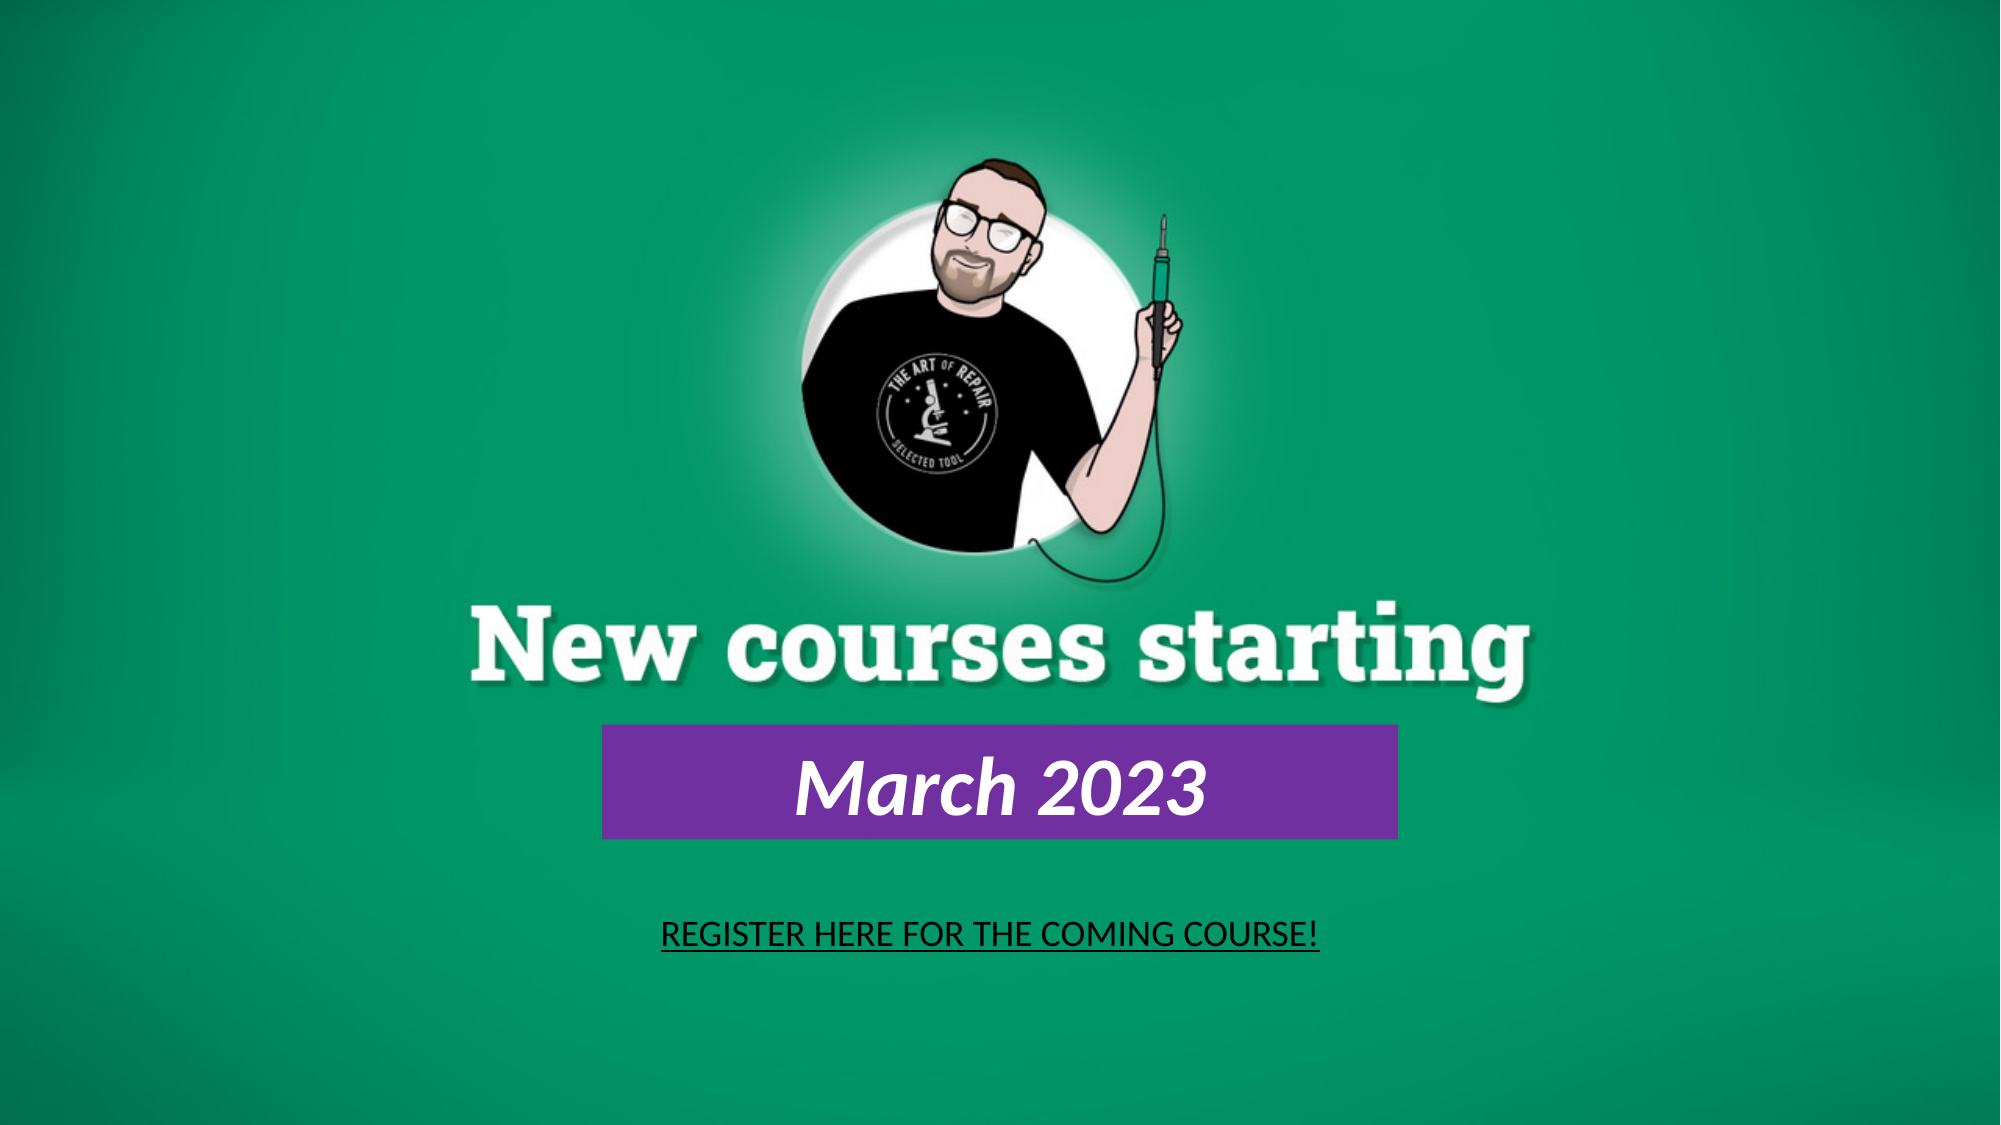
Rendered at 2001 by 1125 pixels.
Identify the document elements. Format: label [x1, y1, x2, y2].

list [0, 0, 2000, 1125]
